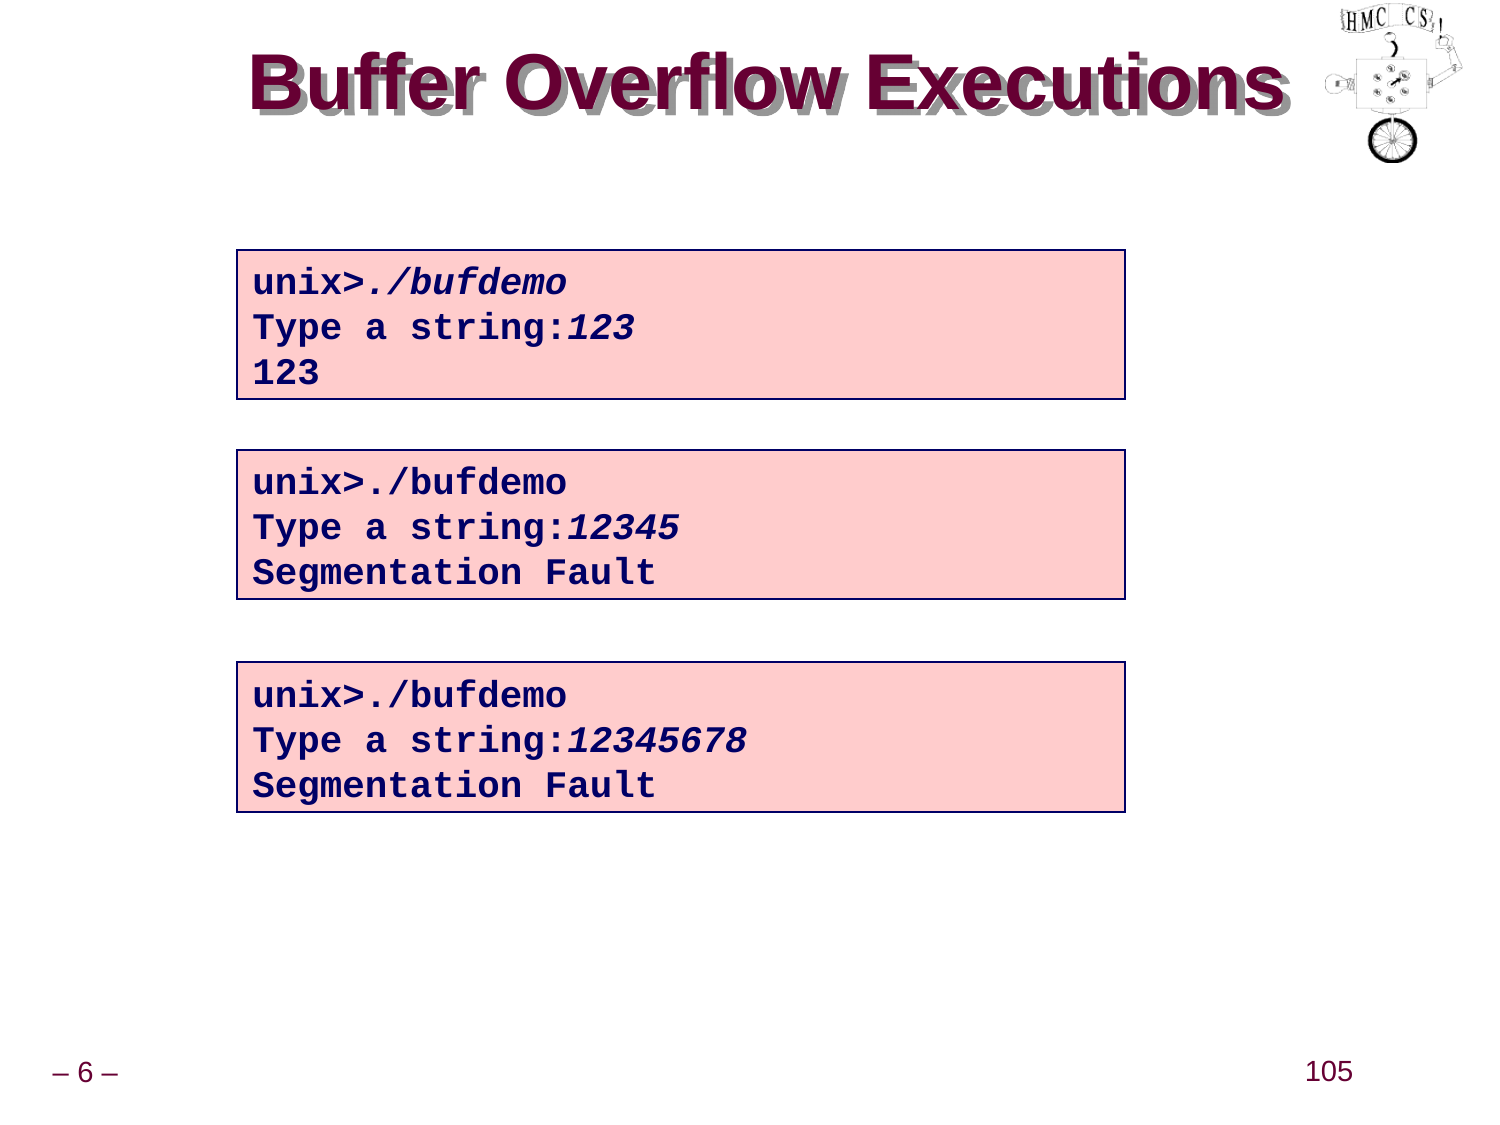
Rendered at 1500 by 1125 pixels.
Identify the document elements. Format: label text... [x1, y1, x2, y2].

title Buffer Overflow Executions [247, 37, 1300, 132]
text_box unix>./bufdemo Type a string:12345 Segmentation Fault [237, 449, 1125, 600]
text_box unix>./bufdemo Type a string:123 123 [237, 249, 1125, 400]
text_box unix>./bufdemo Type a string:12345678 Segmentation Fault [237, 662, 1125, 812]
picture [1325, 0, 1463, 163]
